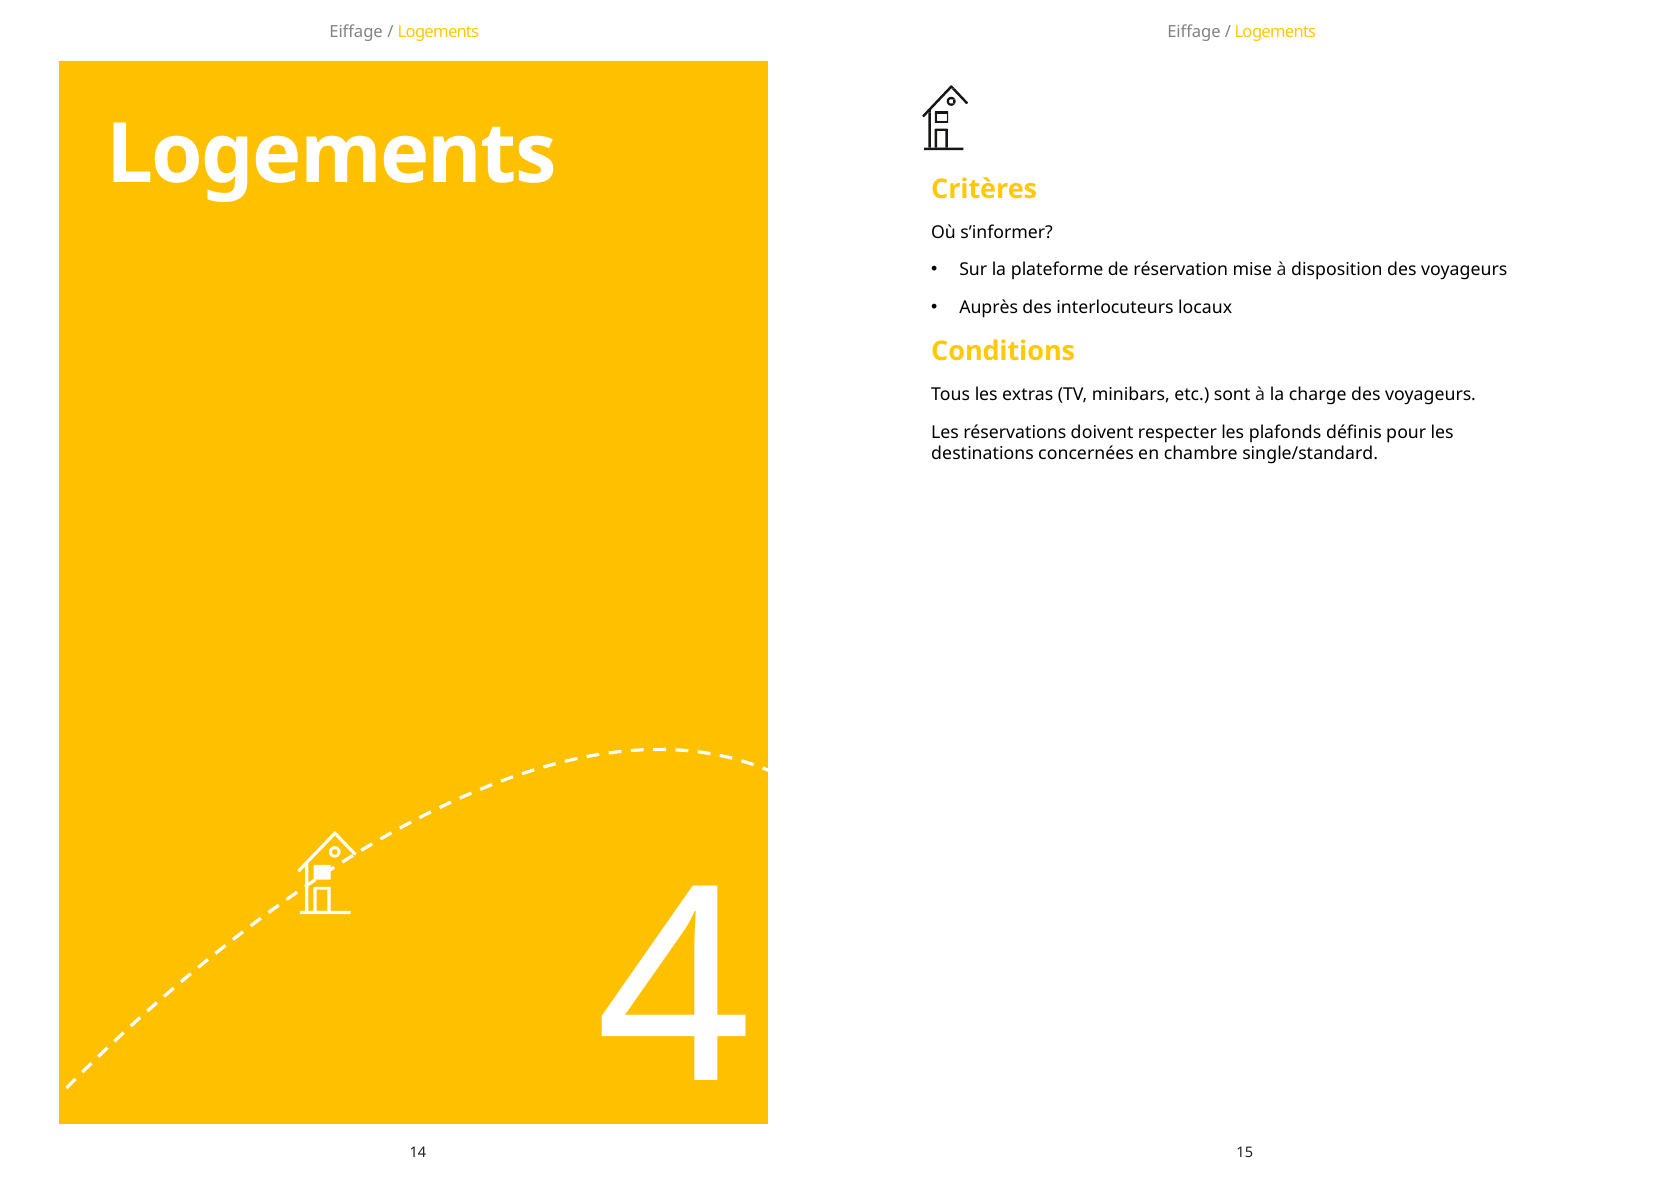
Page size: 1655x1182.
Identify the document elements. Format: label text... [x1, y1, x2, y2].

text_box Eiffage / Logements [1152, 18, 1330, 63]
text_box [922, 85, 969, 151]
text_box Eiffage / Logements [305, 18, 501, 59]
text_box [58, 60, 828, 1138]
text_box Critères Où s’informer? Sur la plateforme de réservation mise à disposition des voyageurs Auprès des interlocuteurs locaux Conditions Tous les extras (TV, minibars, etc.) sont à la charge des voyageurs. Les réservations doivent respecter les plafonds définis pour les destinations concernées en chambre single/standard. [931, 169, 1550, 614]
text_box 14 [407, 1145, 434, 1160]
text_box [297, 831, 357, 915]
text_box 15 [1234, 1141, 1265, 1160]
